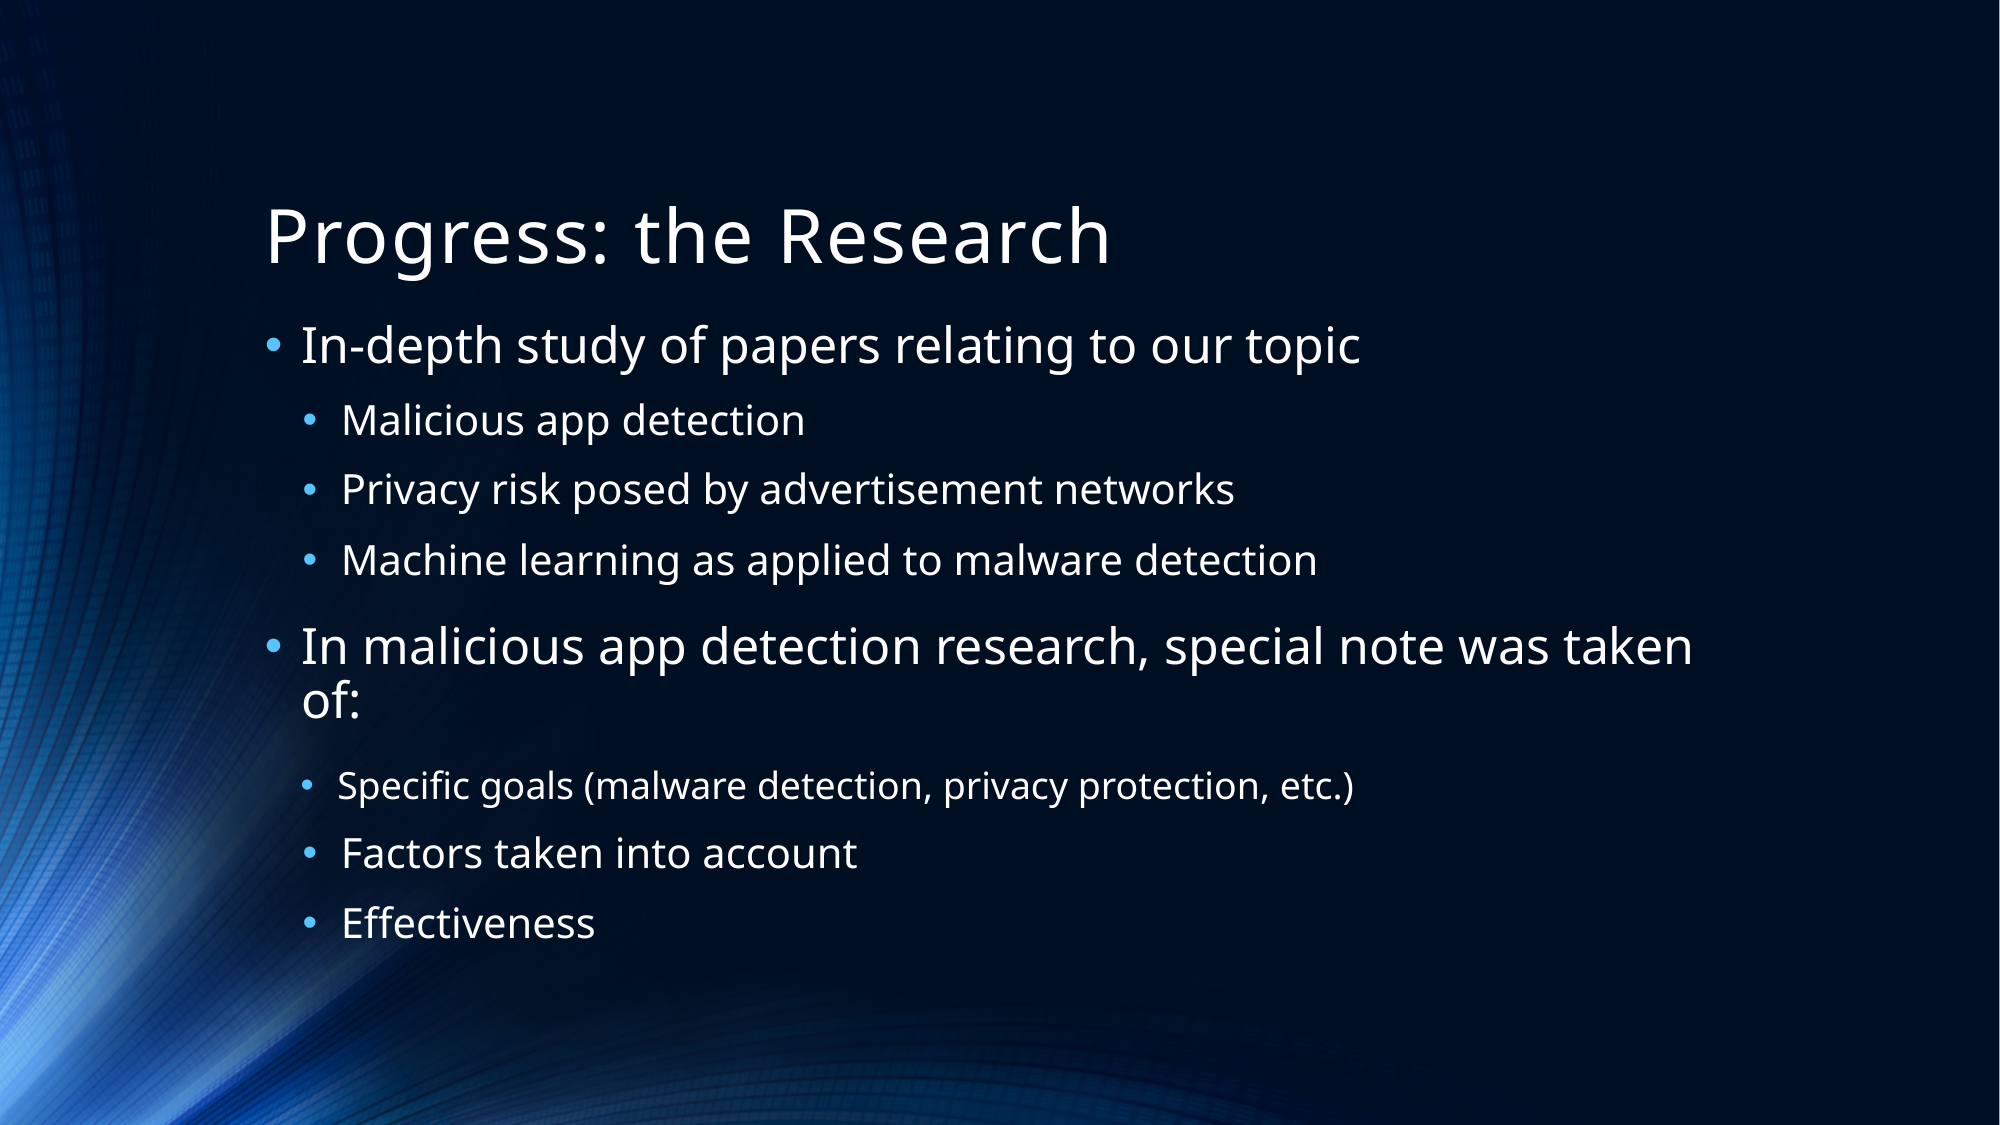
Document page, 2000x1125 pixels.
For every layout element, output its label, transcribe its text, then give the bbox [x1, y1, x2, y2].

list In-depth study of papers relating to our topic Malicious app detection Privacy risk posed by advertisement networks Machine learning as applied to malware detection In malicious app detection research, special note was taken of: Specific goals (malware detection, privacy protection, etc.) Factors taken into account Effectiveness [249, 312, 1749, 988]
picture [0, 0, 2000, 1125]
title Progress: the Research [249, 62, 1750, 288]
